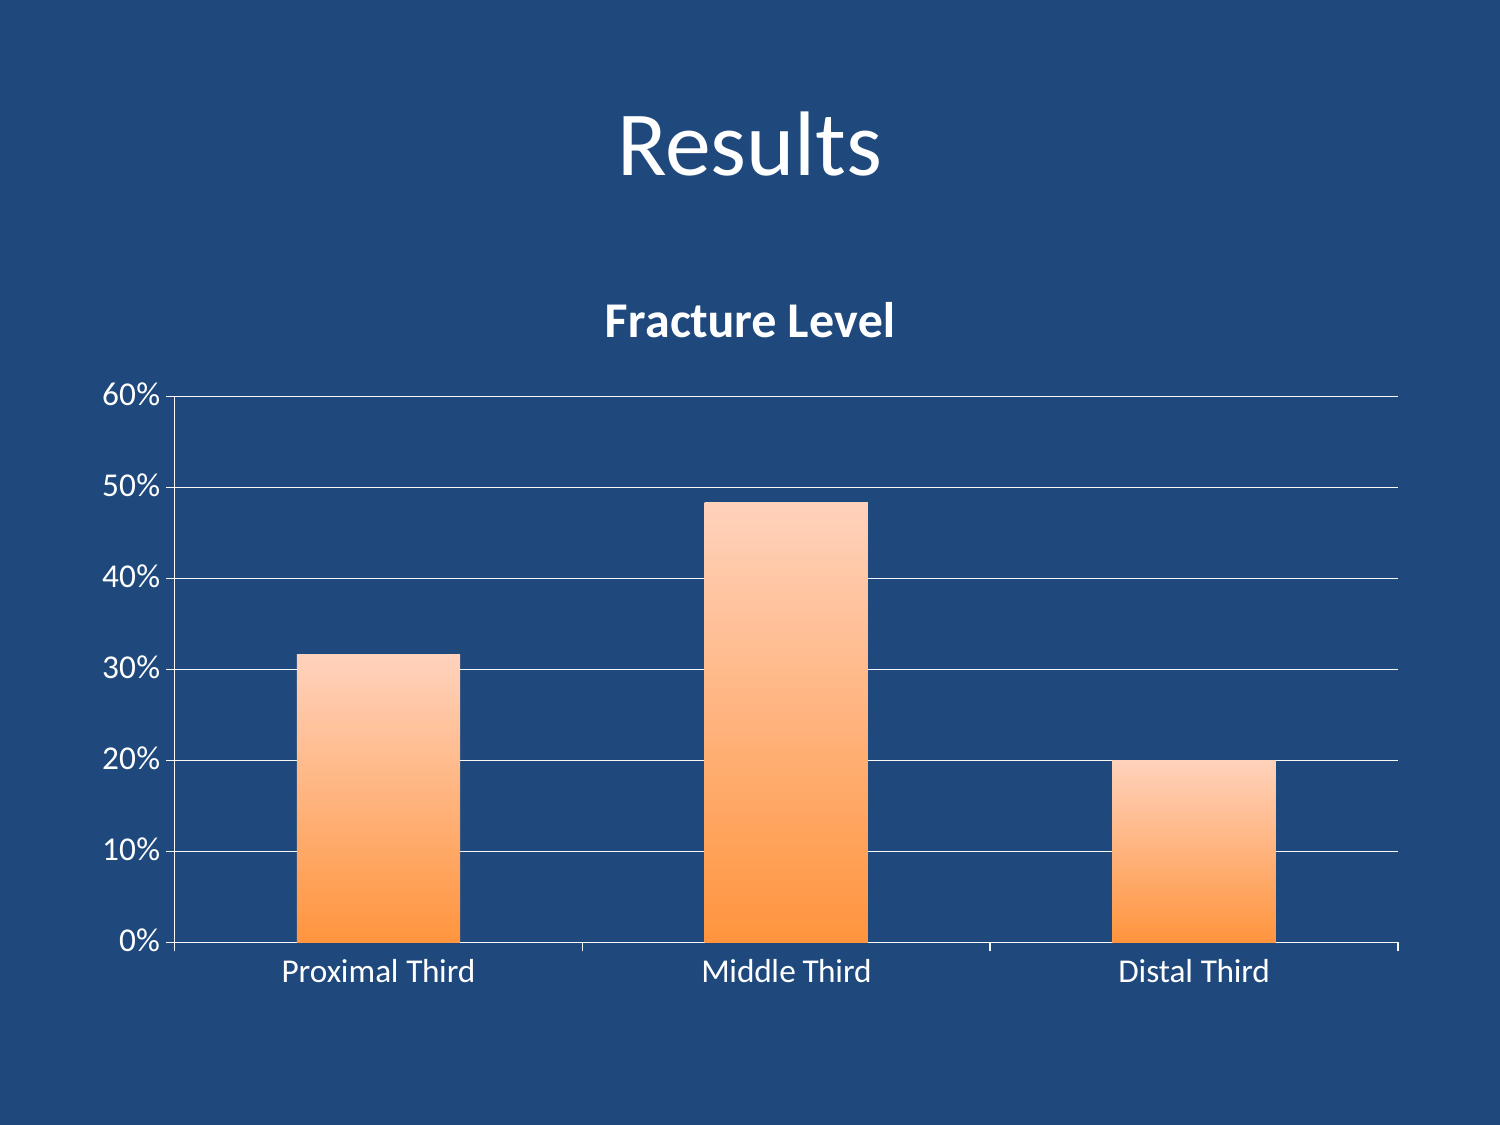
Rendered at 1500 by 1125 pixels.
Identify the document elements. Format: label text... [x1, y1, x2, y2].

title Results [75, 45, 1425, 233]
chart [74, 262, 1426, 1006]
